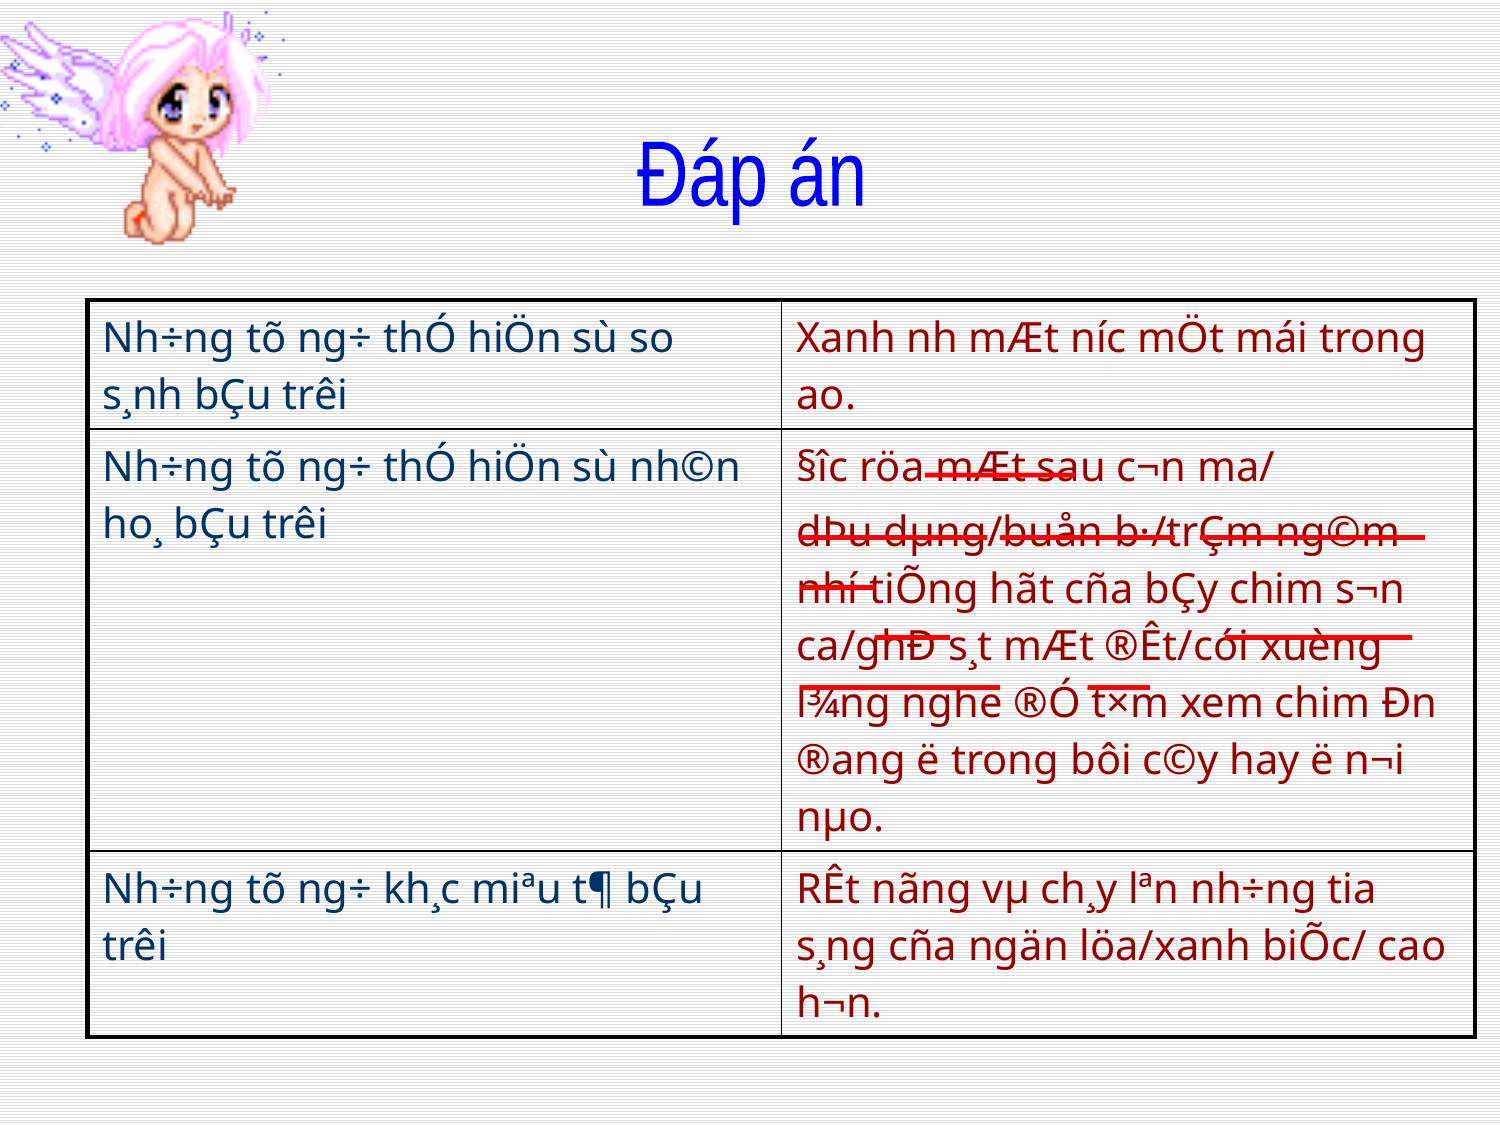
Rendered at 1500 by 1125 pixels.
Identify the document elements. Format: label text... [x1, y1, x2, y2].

table_cell RÊt nãng vµ ch¸y lªn nh÷ng tia s¸ng cña ngän löa/xanh biÕc/ cao h¬n. [782, 852, 1473, 1035]
table_cell §­îc röa mÆt sau c¬n m­a/ dÞu dµng/buån b·/trÇm ng©m nhí tiÕng hãt cña bÇy chim s¬n ca/ghÐ s¸t mÆt ®Êt/cói xuèng l¾ng nghe ®Ó t×m xem chim Ðn ®ang ë trong bôi c©y hay ë n¬i nµo. [782, 430, 1473, 850]
table_header Nh÷ng tõ ng÷ thÓ hiÖn sù so s¸nh bÇu trêi [90, 302, 781, 428]
table_cell Nh÷ng tõ ng÷ kh¸c miªu t¶ bÇu trêi [90, 852, 781, 1035]
picture [0, 0, 301, 250]
table_header Xanh nh­ mÆt n­íc mÖt mái trong ao. [782, 302, 1473, 428]
table_cell Nh÷ng tõ ng÷ thÓ hiÖn sù nh©n ho¸ bÇu trêi [90, 430, 781, 850]
